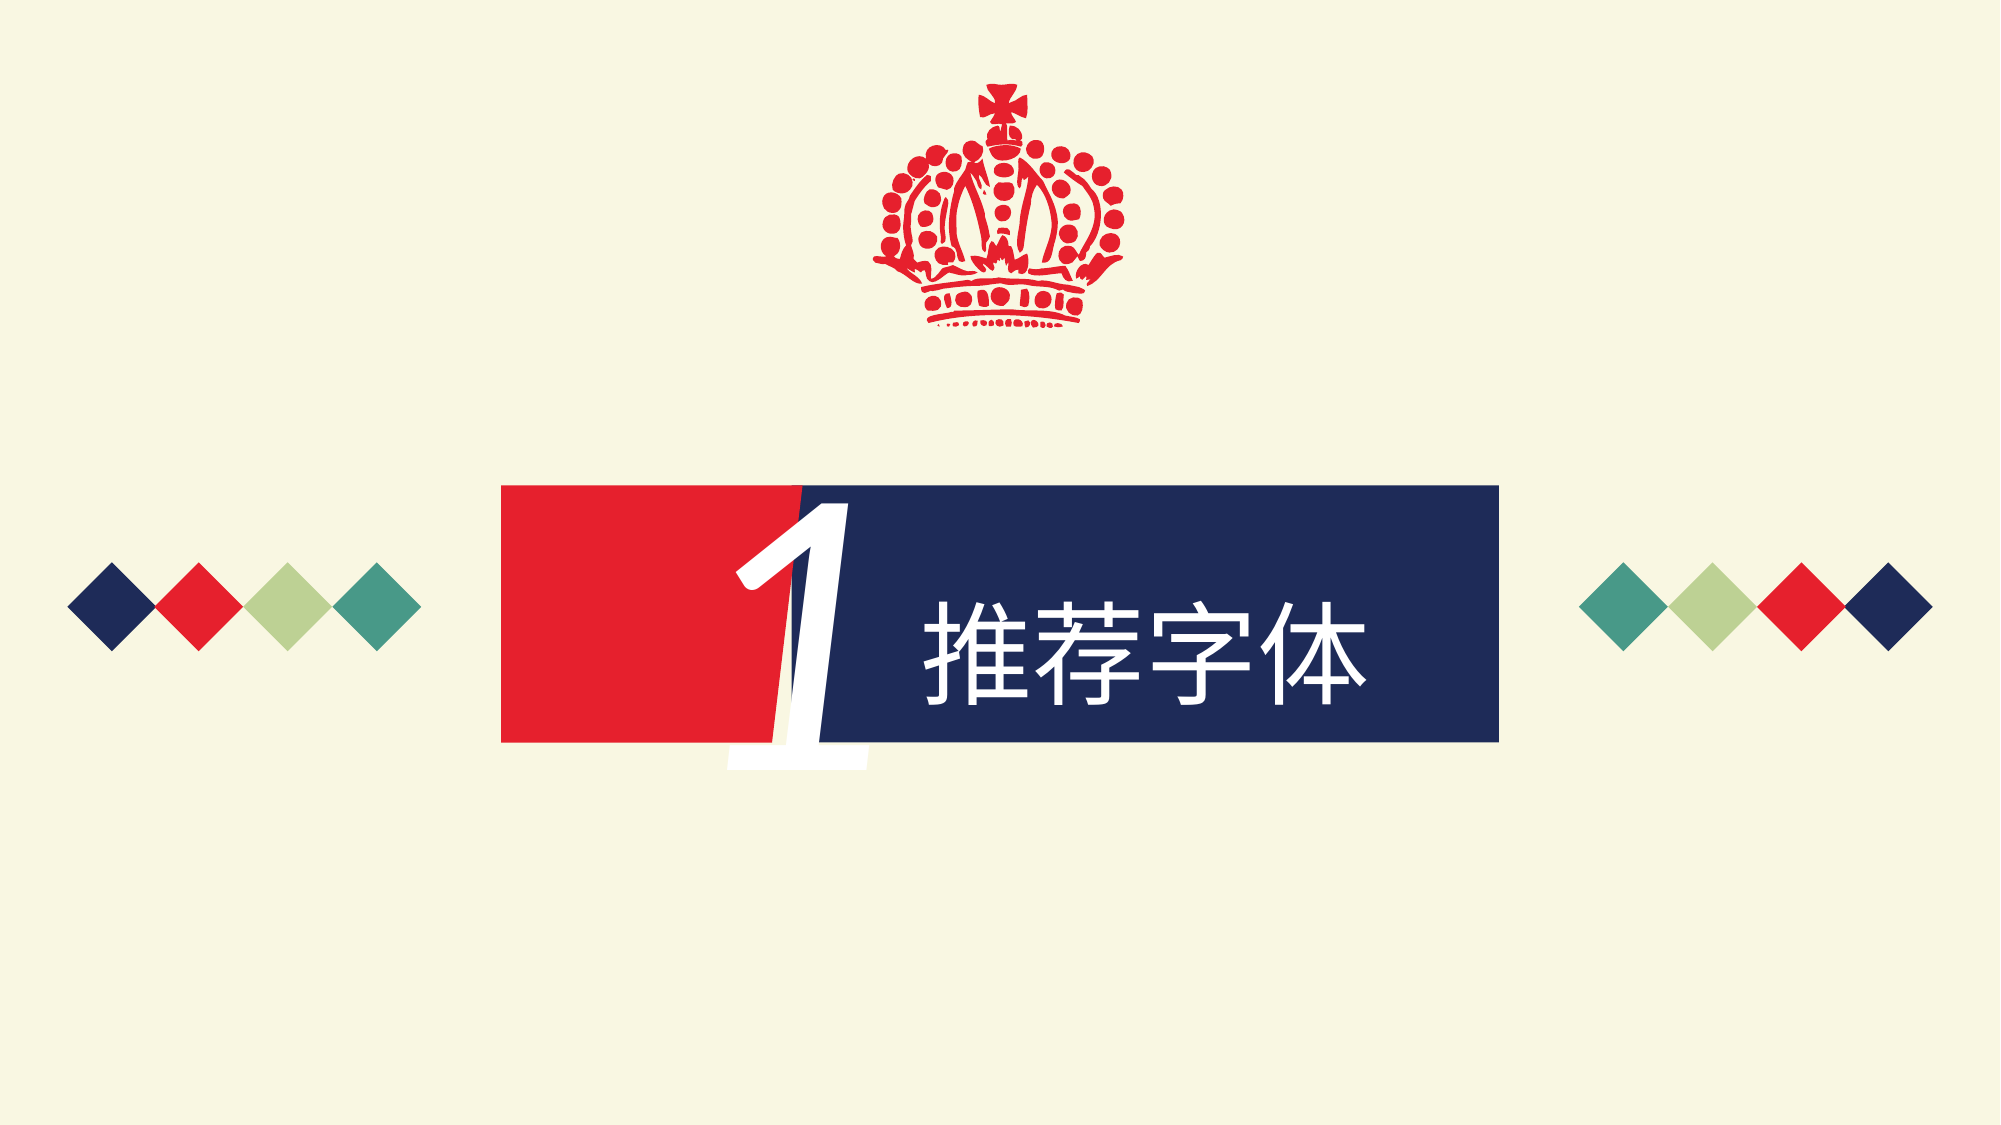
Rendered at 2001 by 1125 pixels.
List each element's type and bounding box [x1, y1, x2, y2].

text_box [1579, 562, 1933, 652]
text_box [871, 82, 1129, 332]
text_box [501, 348, 1499, 866]
text_box [67, 562, 422, 652]
